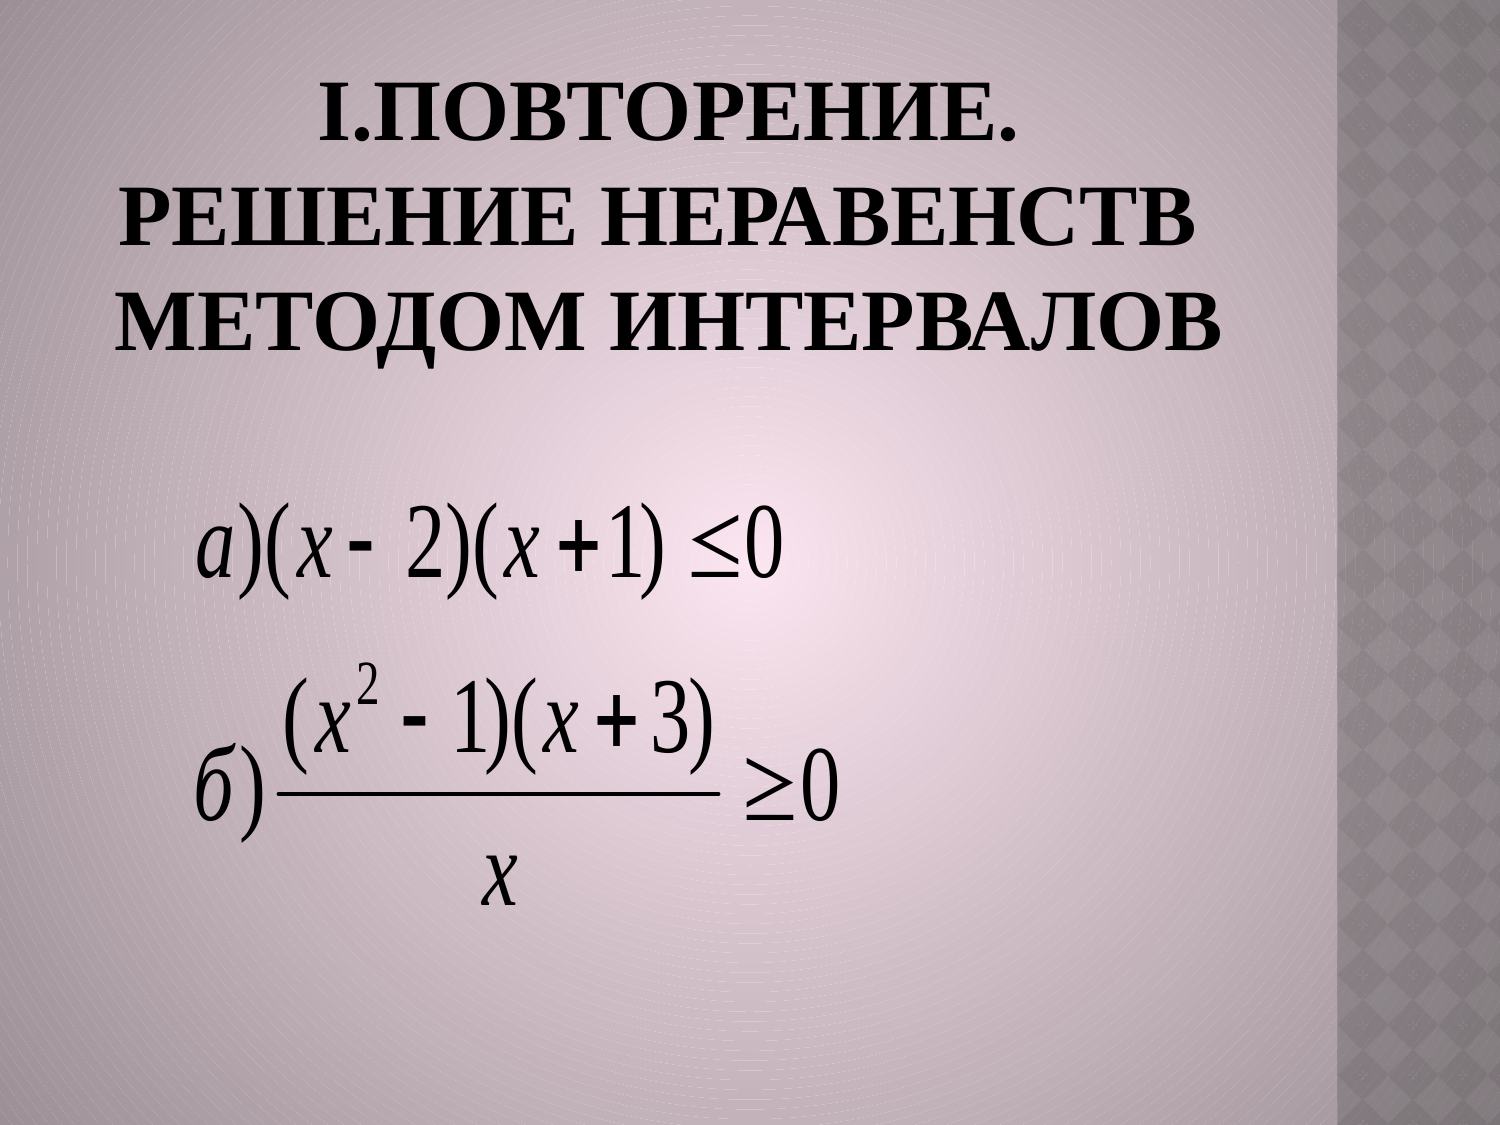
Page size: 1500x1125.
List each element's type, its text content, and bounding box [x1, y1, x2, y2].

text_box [182, 479, 855, 929]
list [174, 312, 1202, 435]
title i.Повторение. Решение неравенств методом интервалов [75, 52, 1263, 364]
